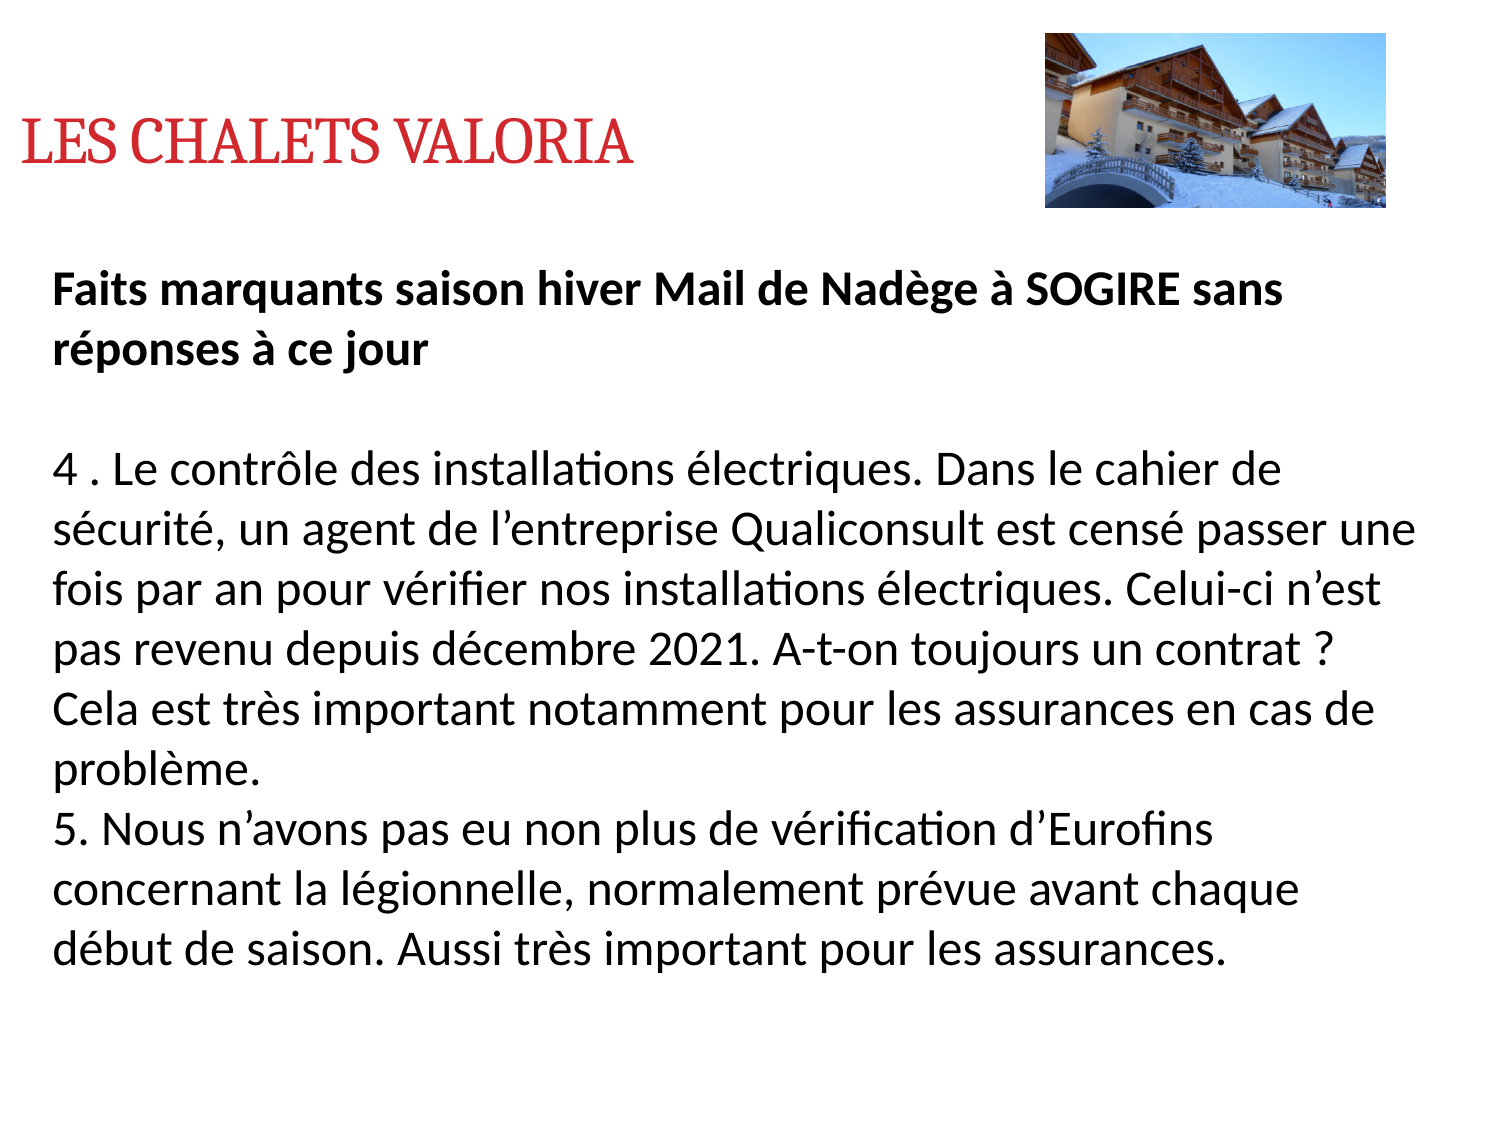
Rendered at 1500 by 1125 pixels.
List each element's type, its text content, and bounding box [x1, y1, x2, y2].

picture [1045, 32, 1386, 209]
text_box Faits marquants saison hiver Mail de Nadège à SOGIRE sans réponses à ce jour 4 . Le contrôle des installations électriques. Dans le cahier de sécurité, un agent de l’entreprise Qualiconsult est censé passer une fois par an pour vérifier nos installations électriques. Celui-ci n’est pas revenu depuis décembre 2021. A-t-on toujours un contrat ? Cela est très important notamment pour les assurances en cas de problème. 5. Nous n’avons pas eu non plus de vérification d’Eurofins concernant la légionnelle, normalement prévue avant chaque début de saison. Aussi très important pour les assurances. [37, 248, 1441, 1085]
text_box LES Chalets valoria [5, 19, 1500, 208]
